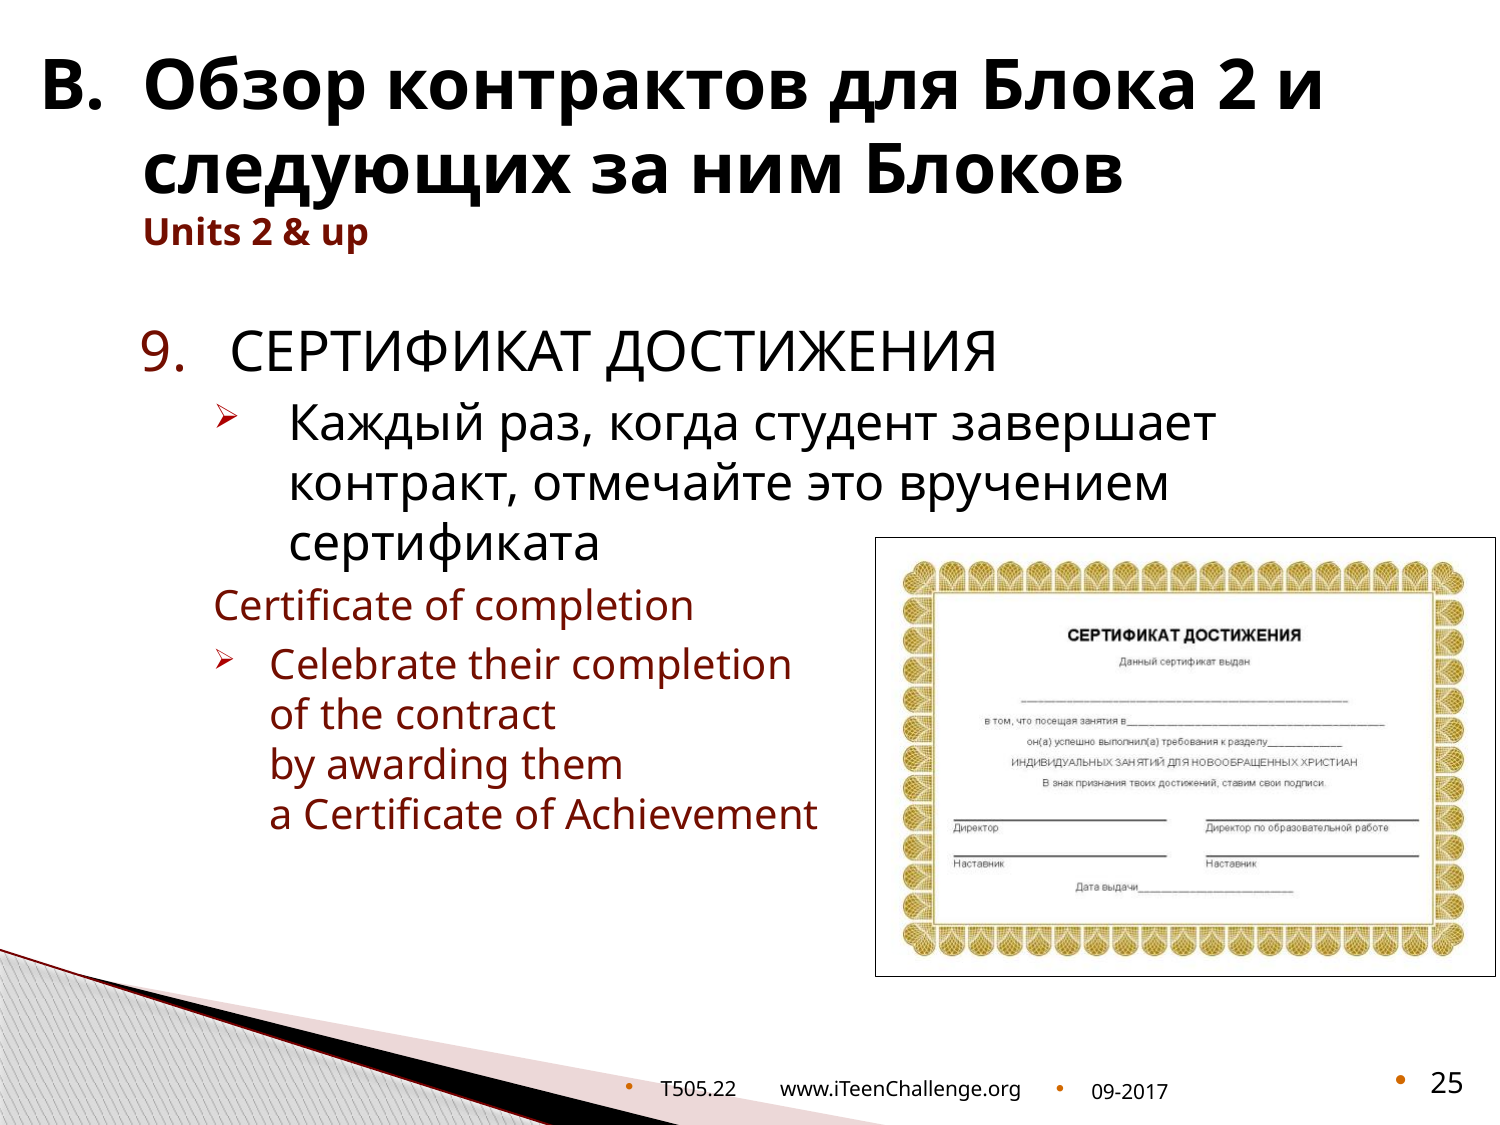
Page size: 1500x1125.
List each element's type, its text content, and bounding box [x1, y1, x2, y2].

slide_number 09-2017 [1042, 1051, 1356, 1112]
picture [874, 537, 1496, 977]
slide_number 25 [1362, 1051, 1479, 1112]
title B. Обзор контрактов для Блока 2 и следующих за ним Блоков Units 2 & up [24, 29, 1375, 263]
footer T505.22 www.iTeenChallenge.org [412, 1051, 1042, 1112]
list 9. СЕРТИФИКАТ ДОСТИЖЕНИЯ Каждый раз, когда студент завершает контракт, отмечайте это вручением сертификата Certificate of completion Celebrate their completion of the contract by awarding them a Certificate of Achievement [125, 307, 1413, 1050]
